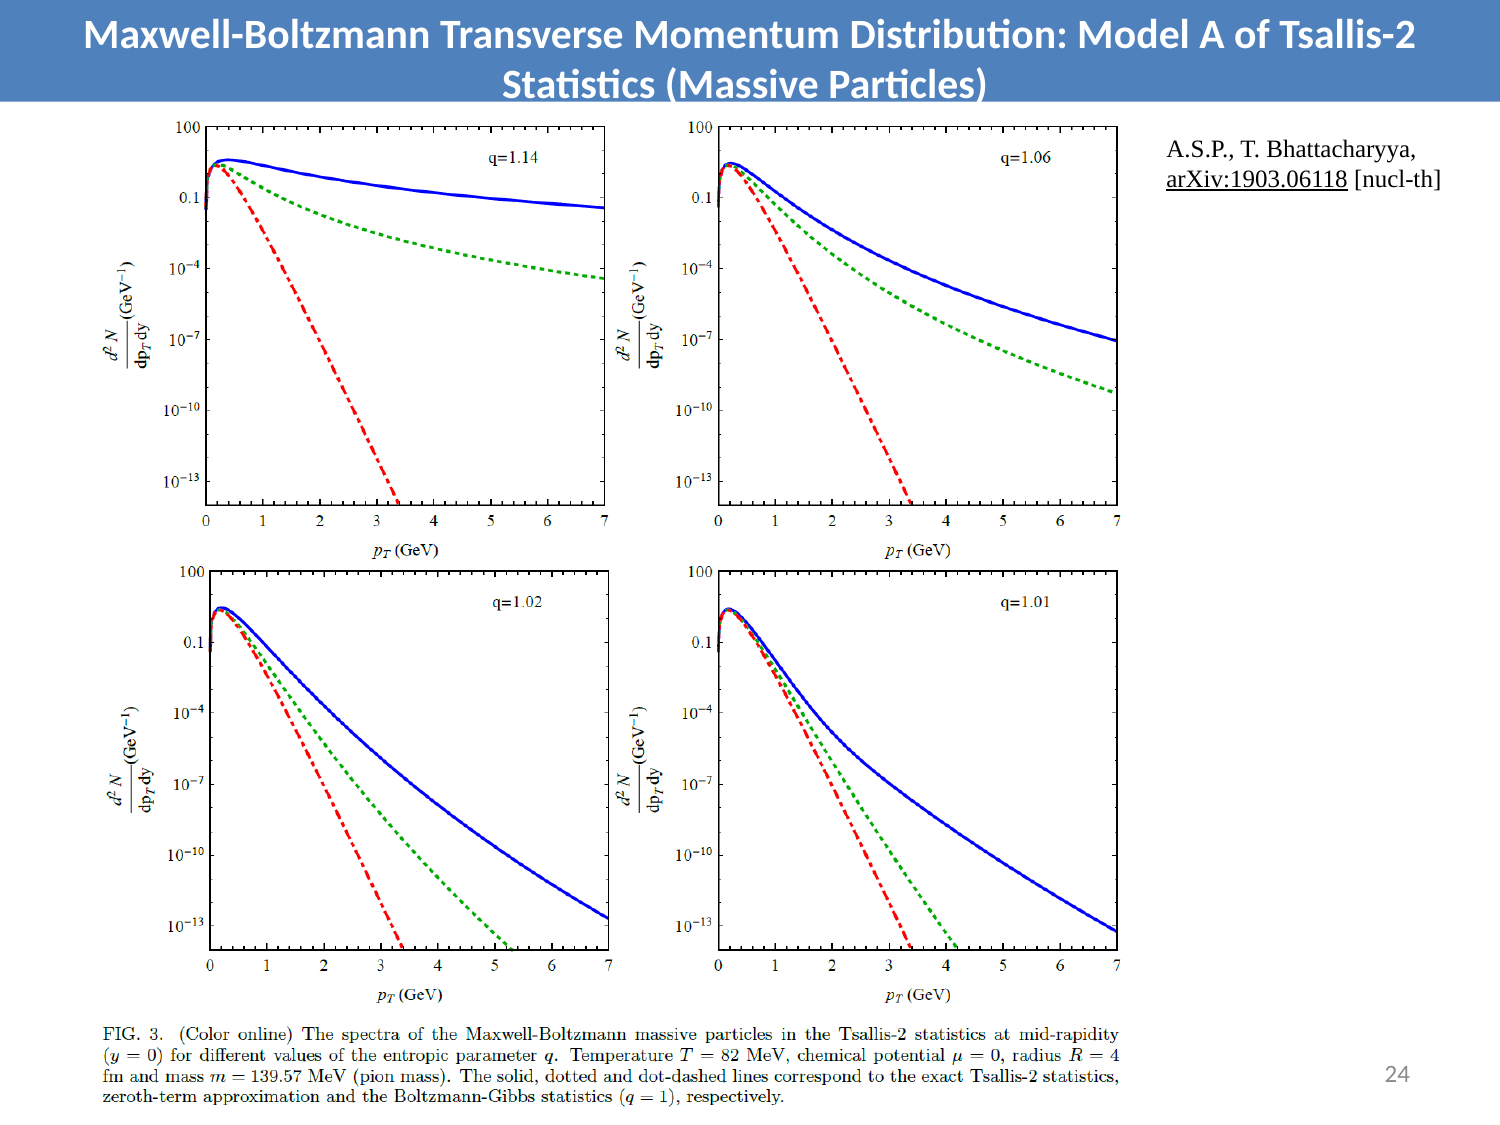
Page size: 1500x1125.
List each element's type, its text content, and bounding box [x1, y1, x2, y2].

text_box A.S.P., T. Bhattacharyya, arXiv:1903.06118 [nucl-th] [1151, 125, 1500, 200]
picture [76, 104, 1129, 1110]
slide_number 24 [1132, 1042, 1425, 1103]
text_box Maxwell-Boltzmann Transverse Momentum Distribution: Model A of Tsallis-2 Statistics (Massive Particles) [0, 0, 1500, 102]
